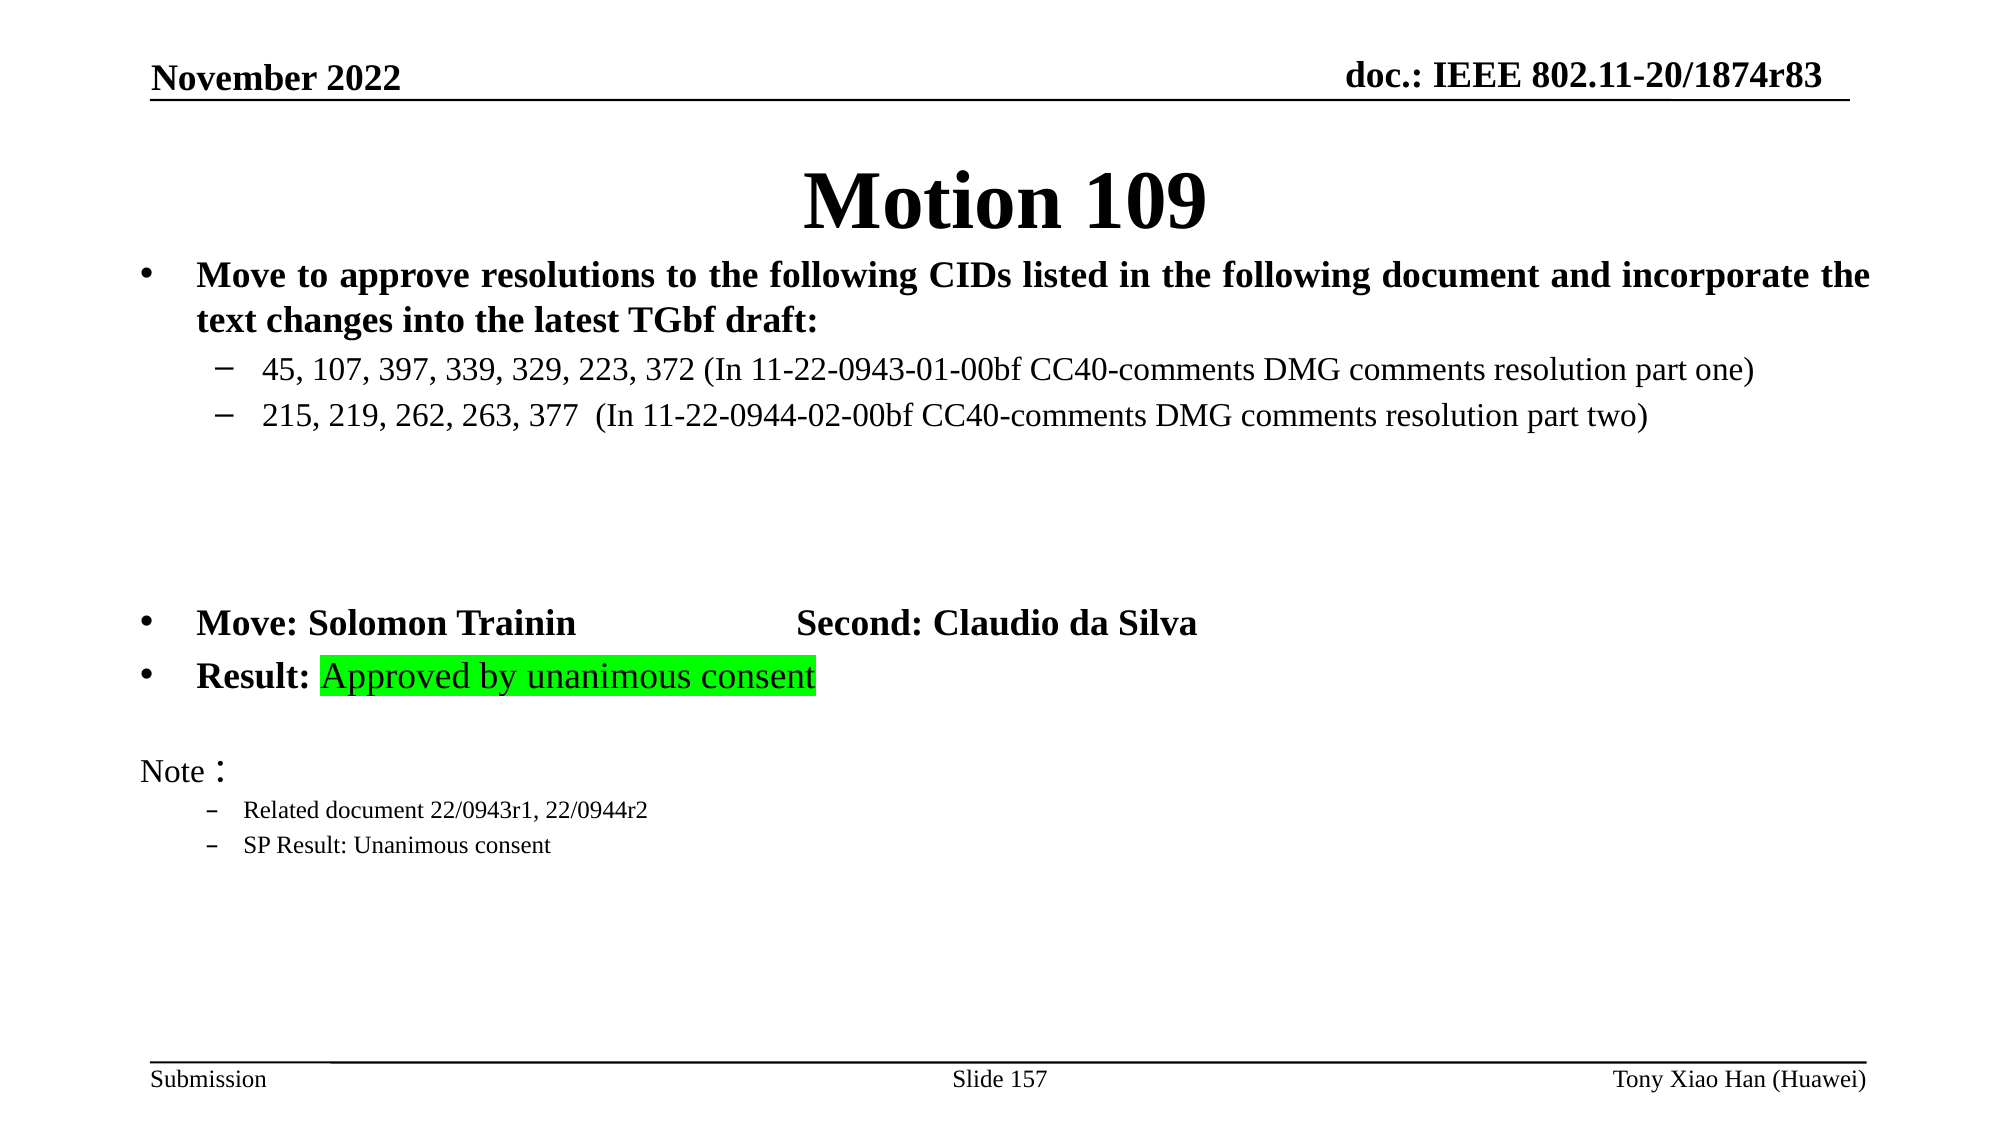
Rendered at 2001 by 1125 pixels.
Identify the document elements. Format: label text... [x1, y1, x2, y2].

text_box Move to approve resolutions to the following CIDs listed in the following document and incorporate the text changes into the latest TGbf draft: 45, 107, 397, 339, 329, 223, 372 (In 11-22-0943-01-00bf CC40-comments DMG comments resolution part one) 215, 219, 262, 263, 377 (In 11-22-0944-02-00bf CC40-comments DMG comments resolution part two) Move: Solomon Trainin Second: Claudio da Silva Result: Approved by unanimous consent Note： Related document 22/0943r1, 22/0944r2 SP Result: Unanimous consent [125, 212, 1888, 900]
text_box Motion 109 [368, 137, 1644, 212]
